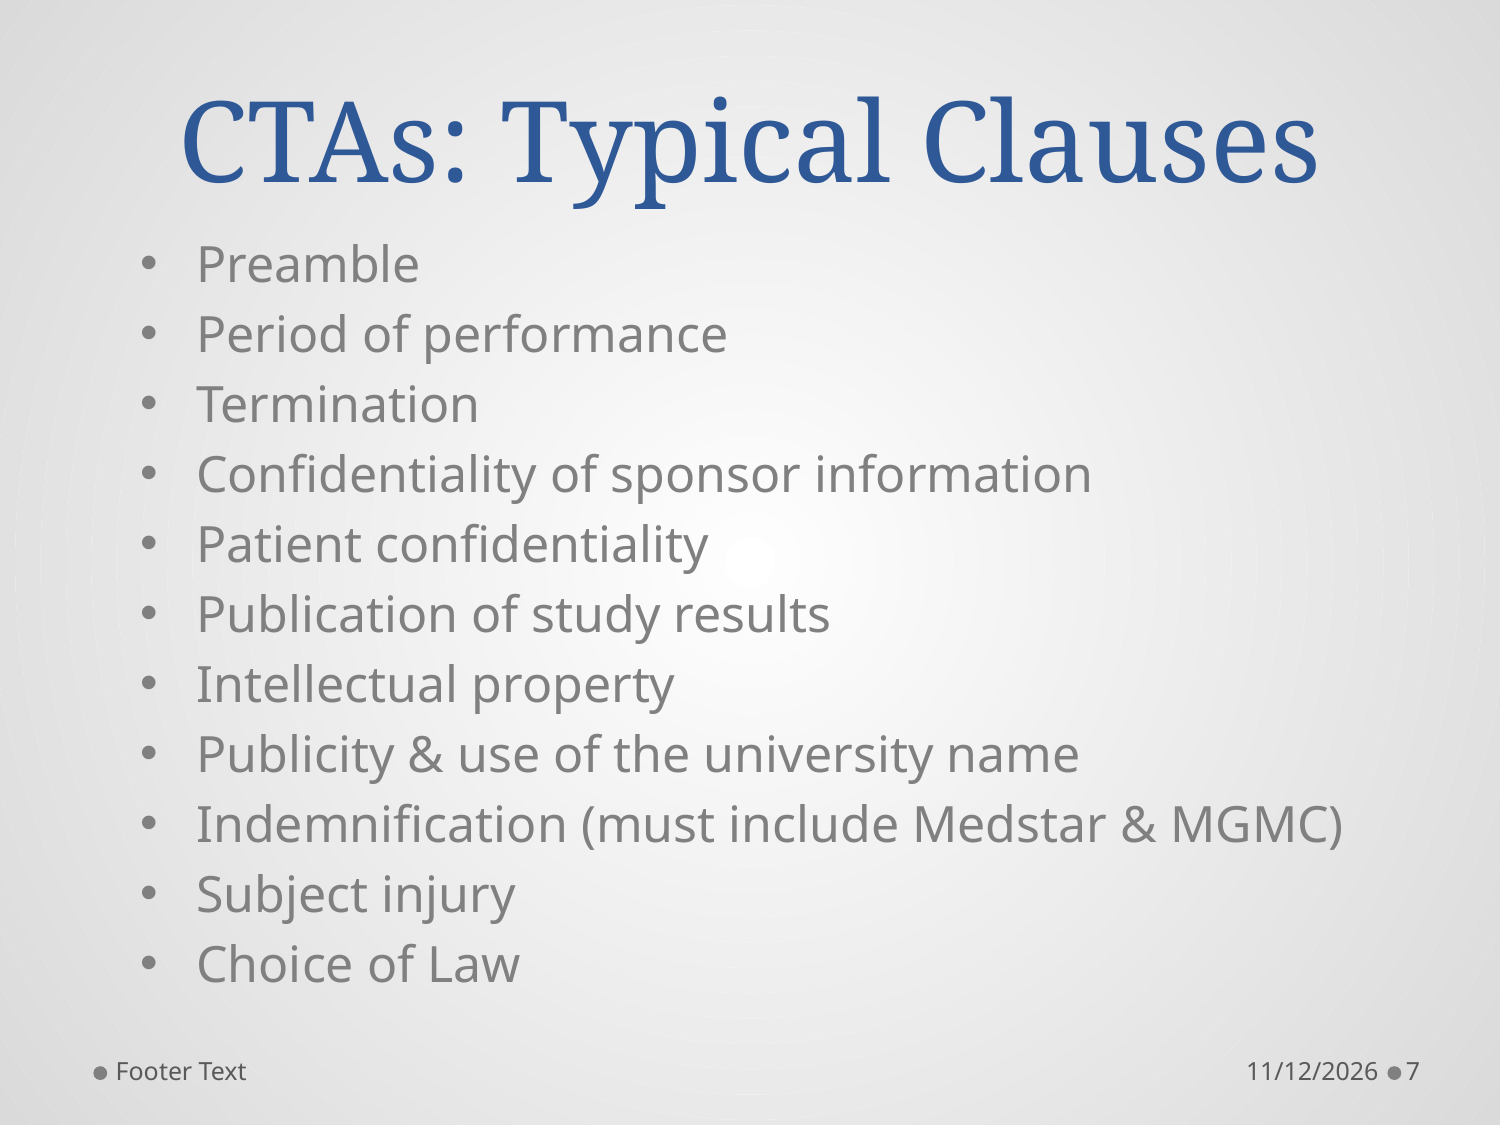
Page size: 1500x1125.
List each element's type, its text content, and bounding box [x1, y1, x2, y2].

list Preamble Period of performance Termination Confidentiality of sponsor information Patient confidentiality Publication of study results Intellectual property Publicity & use of the university name Indemnification (must include Medstar & MGMC) Subject injury Choice of Law [125, 224, 1425, 1025]
title CTAs: Typical Clauses [75, 62, 1425, 213]
slide_number 7 [1401, 1042, 1494, 1103]
footer Footer Text [108, 1042, 576, 1103]
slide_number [1043, 1042, 1386, 1103]
